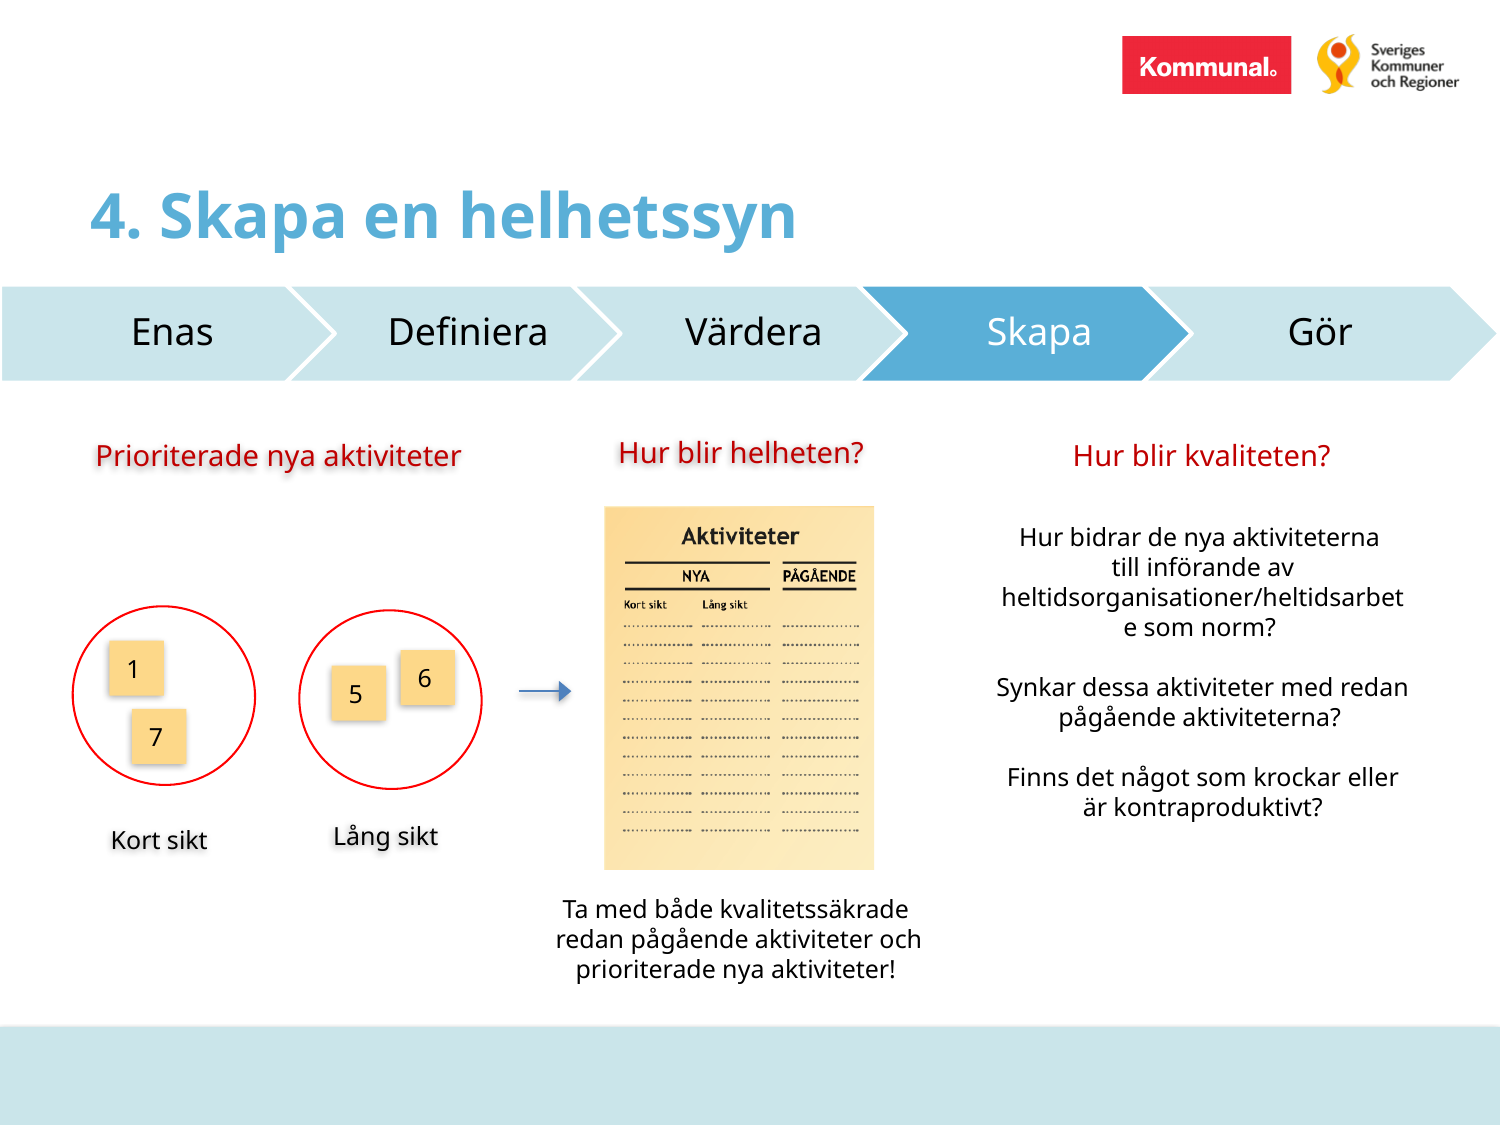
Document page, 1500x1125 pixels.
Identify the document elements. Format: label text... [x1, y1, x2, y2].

text_box [297, 608, 484, 792]
text_box Lång sikt [291, 806, 480, 865]
text_box [0, 1026, 1500, 1125]
text_box Hur blir helheten? [551, 421, 931, 482]
text_box Hur bidrar de nya aktiviteterna till införande av heltidsorganisationer/heltidsarbete som norm? Synkar dessa aktiviteter med redan pågående aktiviteterna? Finns det något som krockar eller är kontraproduktivt? [981, 514, 1425, 859]
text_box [0, 284, 1500, 383]
picture [1317, 34, 1460, 94]
text_box Hur blir kvaliteten? [1024, 429, 1379, 480]
text_box Prioriterade nya aktiviteter [73, 414, 484, 496]
text_box Kort sikt [65, 810, 253, 869]
text_box Ta med både kvalitetssäkrade redan pågående aktiviteter och prioriterade nya aktiviteter! [521, 886, 957, 992]
picture [603, 506, 875, 871]
text_box [70, 604, 258, 788]
title 4. Skapa en helhetssyn [75, 120, 1425, 282]
